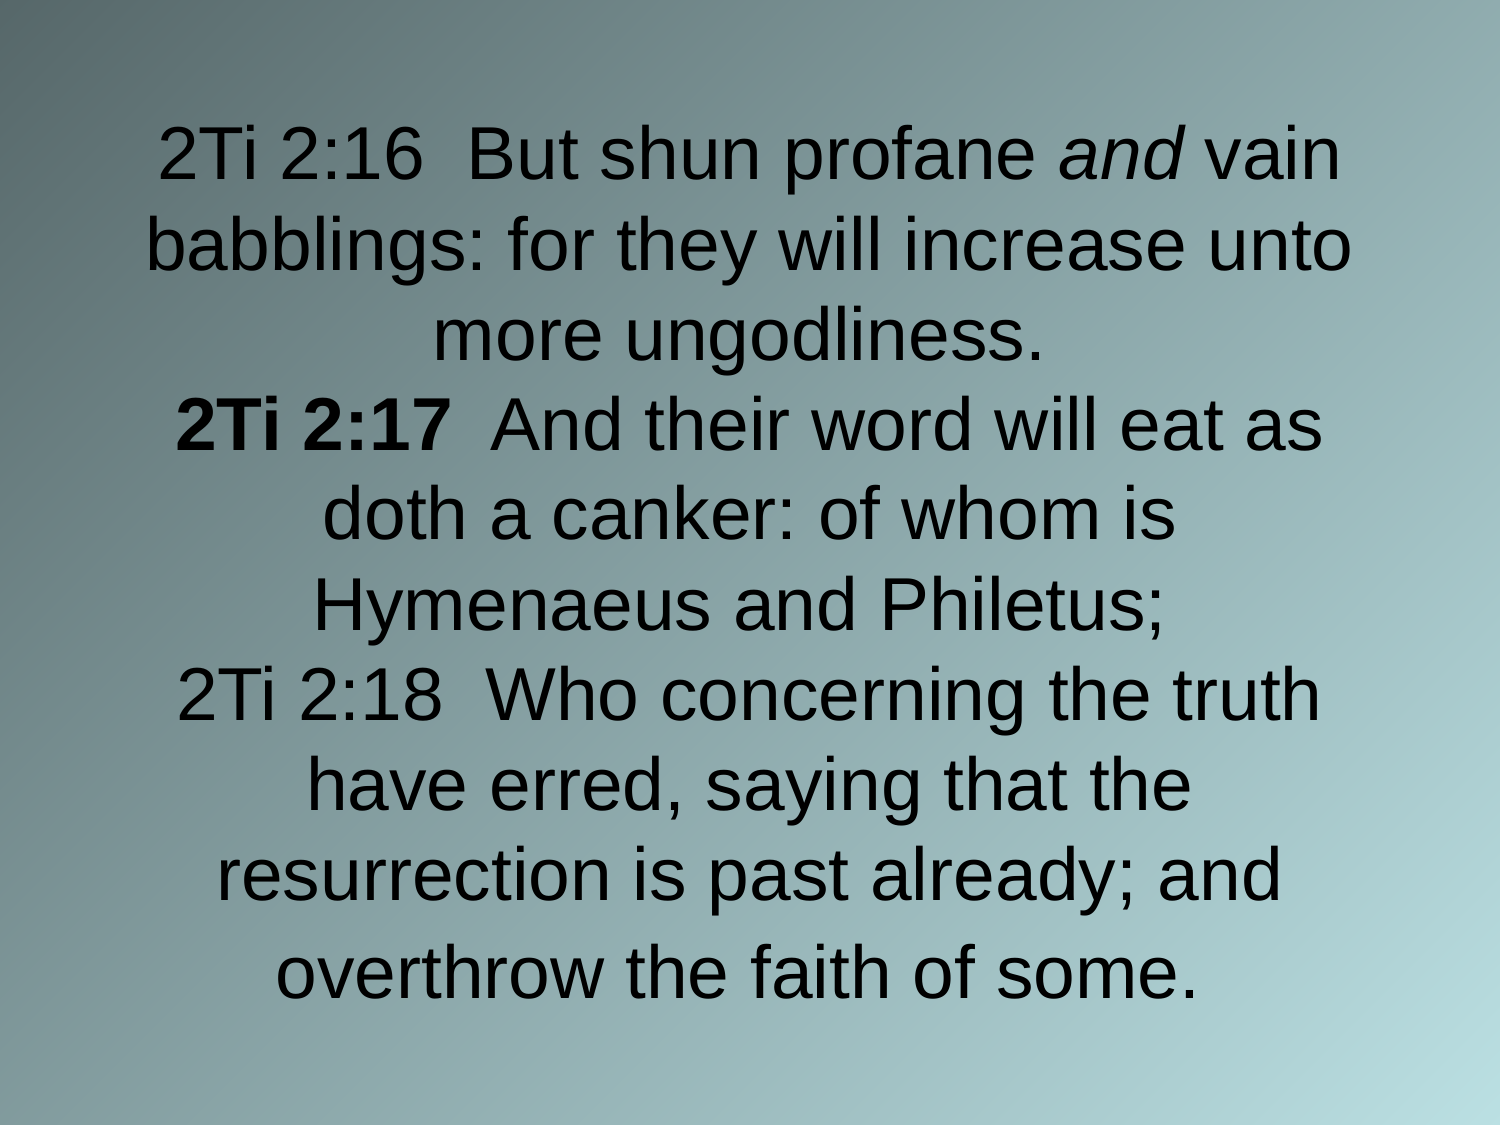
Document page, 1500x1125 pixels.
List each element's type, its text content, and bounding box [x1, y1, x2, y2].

title 2Ti 2:16 But shun profane and vain babblings: for they will increase unto more ungodliness. 2Ti 2:17 And their word will eat as doth a canker: of whom is Hymenaeus and Philetus; 2Ti 2:18 Who concerning the truth have erred, saying that the resurrection is past already; and overthrow the faith of some. [112, 349, 1388, 591]
